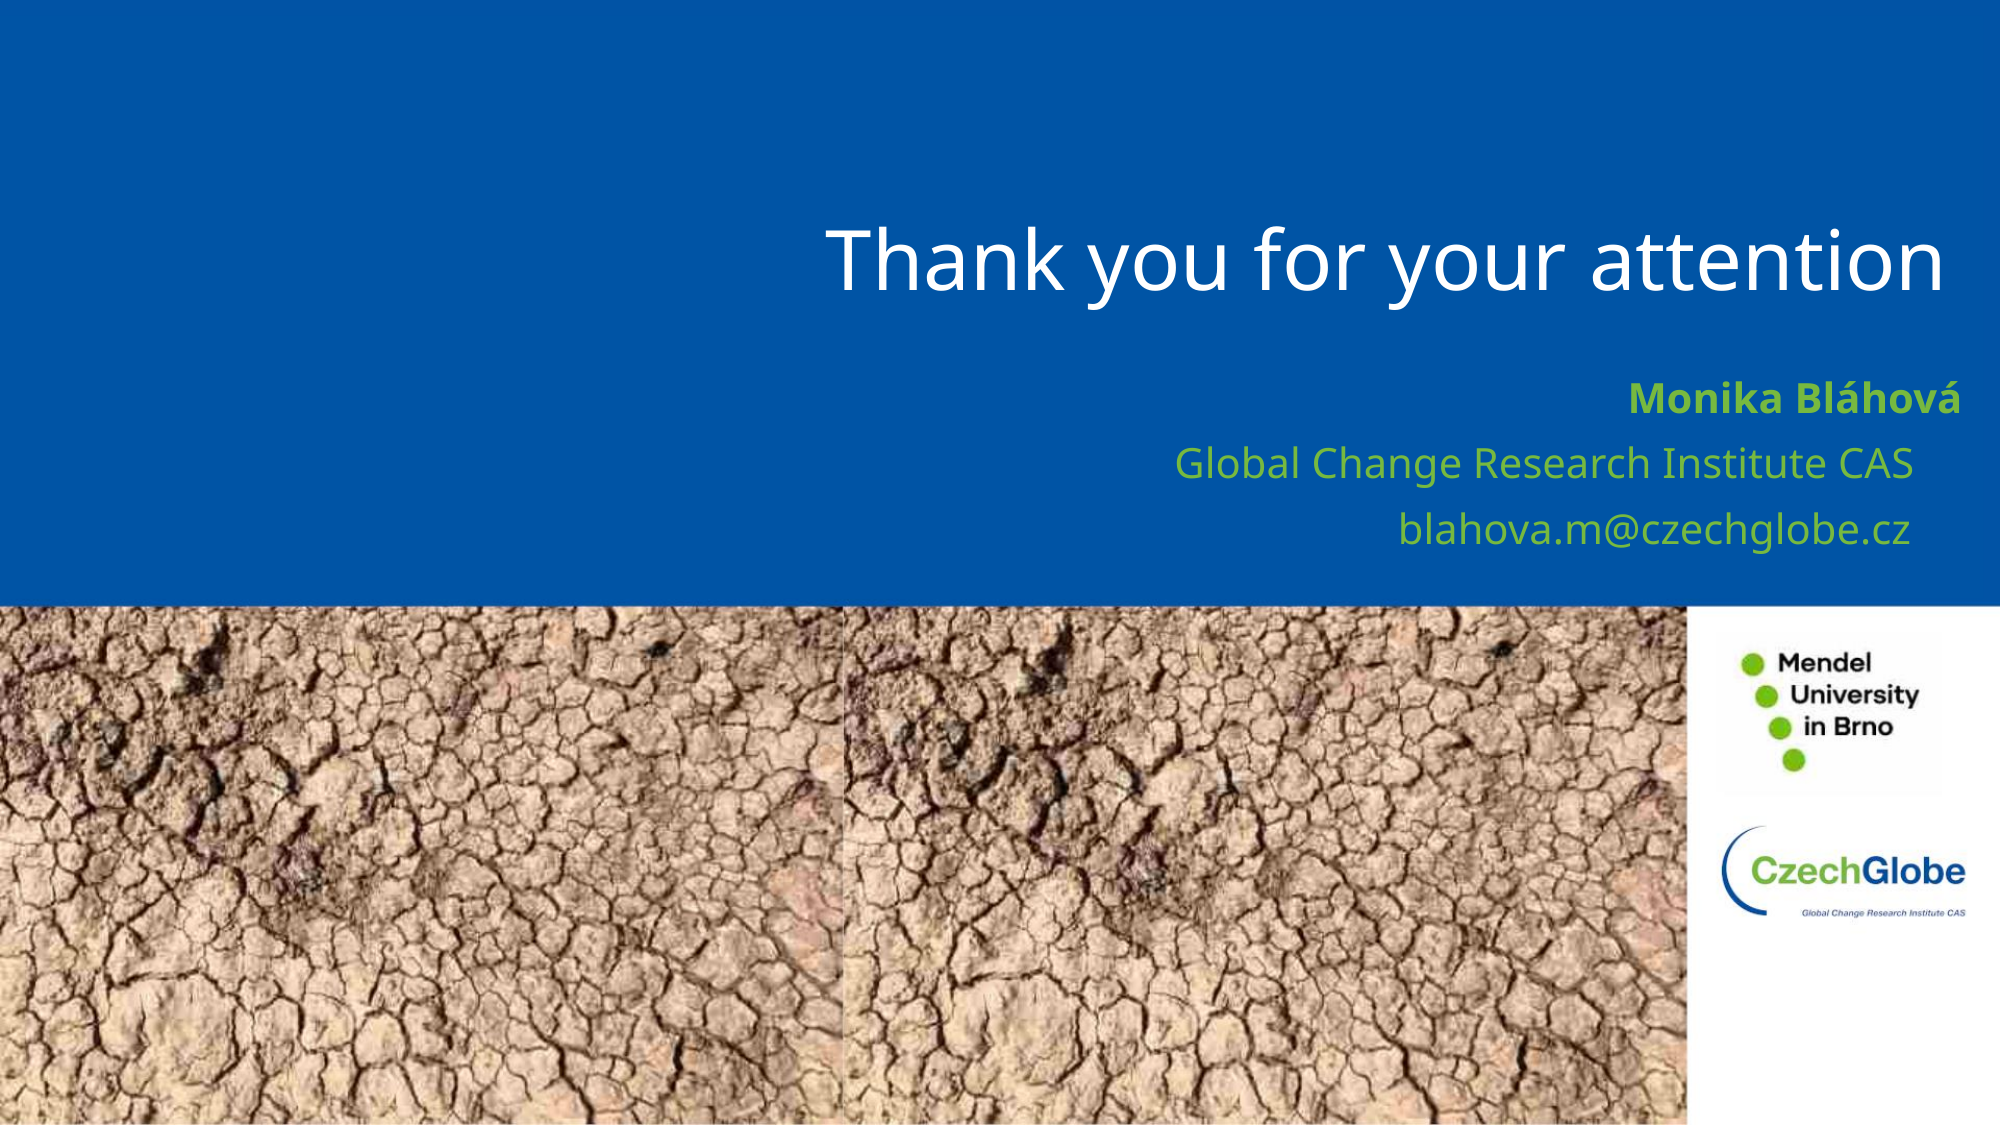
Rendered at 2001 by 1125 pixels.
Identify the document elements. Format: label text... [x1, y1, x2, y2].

text_box [0, 0, 2000, 1125]
text_box Thank you for your attention [825, 204, 1977, 308]
text_box Monika Bláhová Global Change Research Institute CAS blahova.m@czechglobe.cz [1174, 371, 1979, 553]
